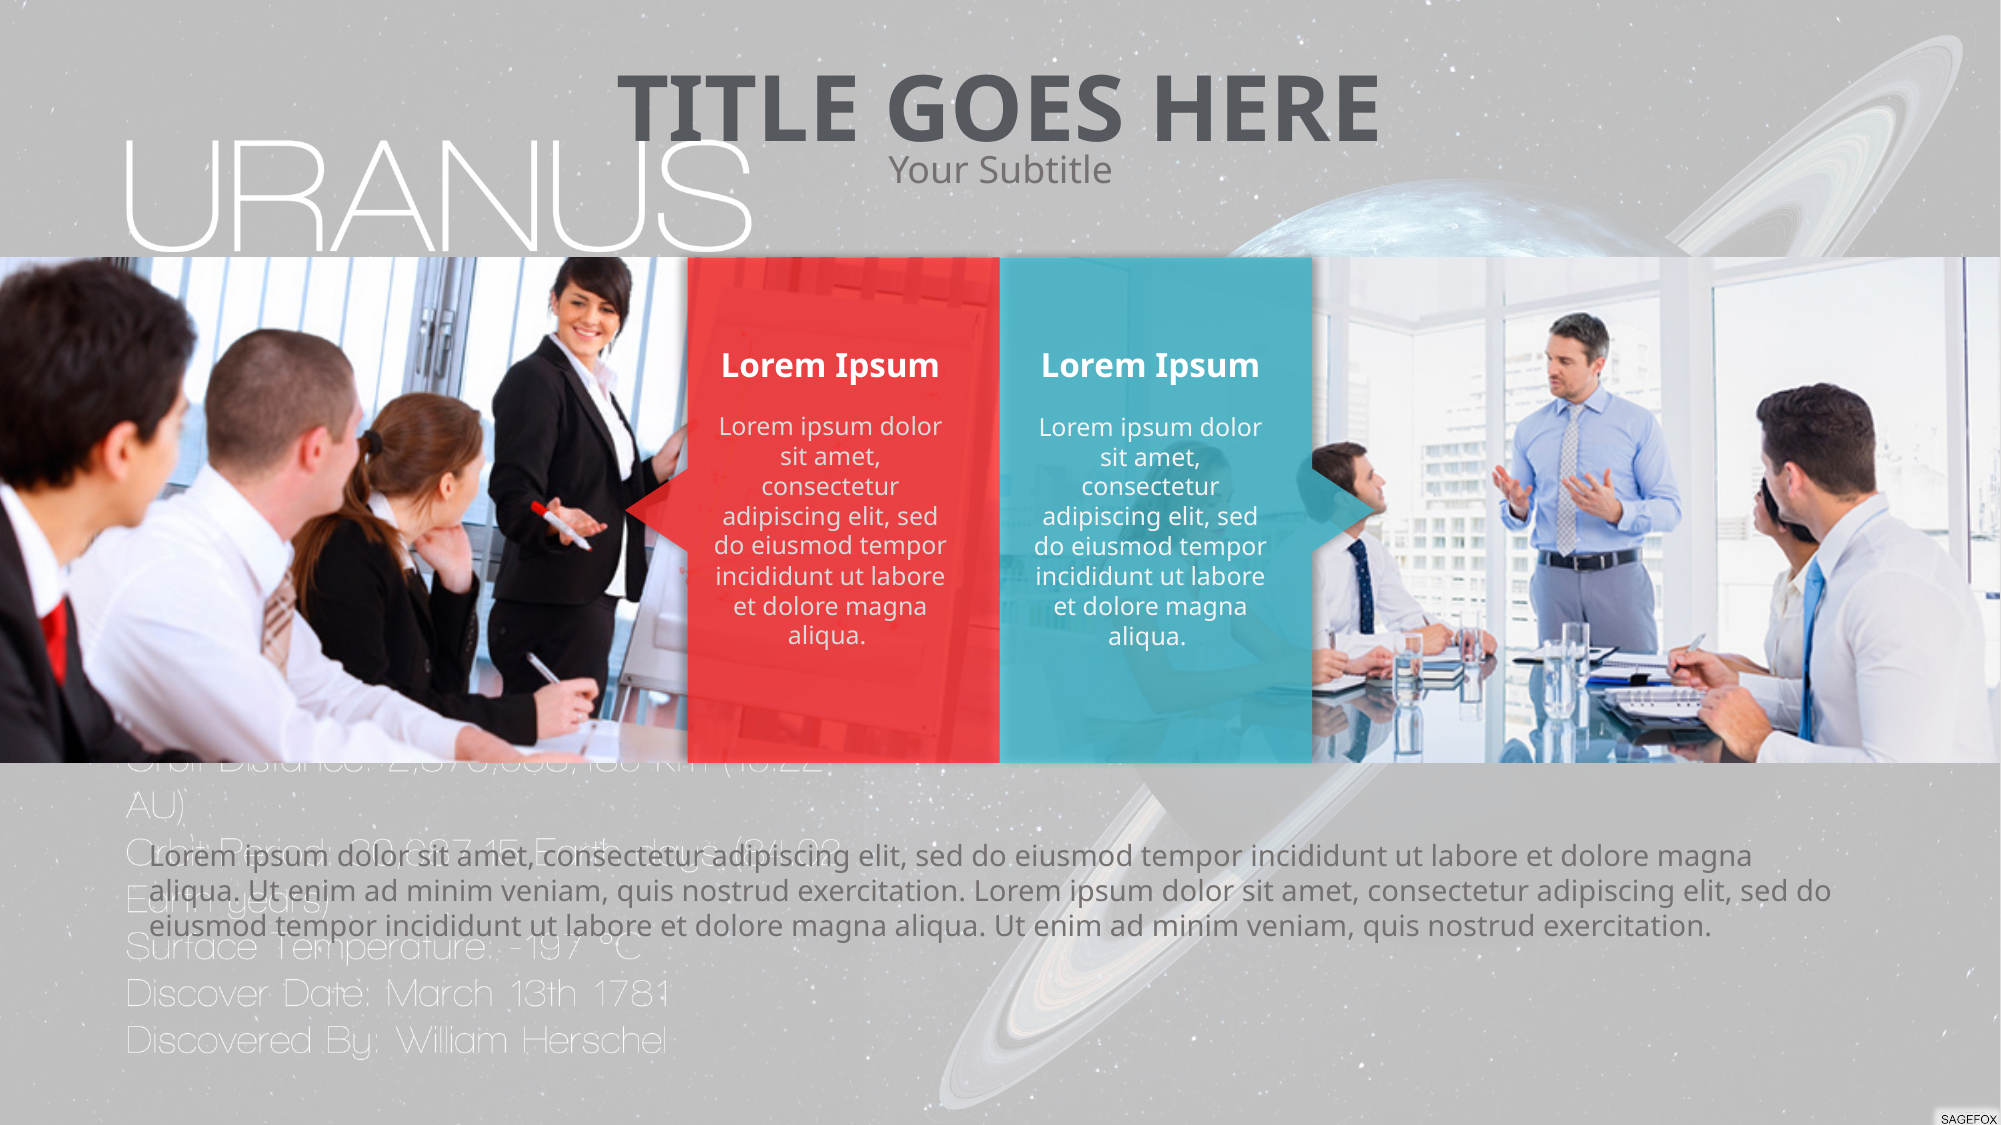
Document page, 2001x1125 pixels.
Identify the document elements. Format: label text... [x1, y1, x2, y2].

text_box [622, 256, 998, 765]
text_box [1029, 343, 1273, 593]
picture [1938, 1114, 1999, 1125]
text_box [998, 256, 1377, 765]
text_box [708, 342, 953, 593]
text_box [0, 256, 675, 764]
text_box Lorem ipsum dolor sit amet, consectetur adipiscing elit, sed do eiusmod tempor incididunt ut labore et dolore magna aliqua. Ut enim ad minim veniam, quis nostrud exercitation. Lorem ipsum dolor sit amet, consectetur adipiscing elit, sed do eiusmod tempor incididunt ut labore et dolore magna aliqua. Ut enim ad minim veniam, quis nostrud exercitation. [134, 830, 1866, 950]
text_box [1324, 256, 2000, 764]
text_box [548, 42, 1452, 199]
